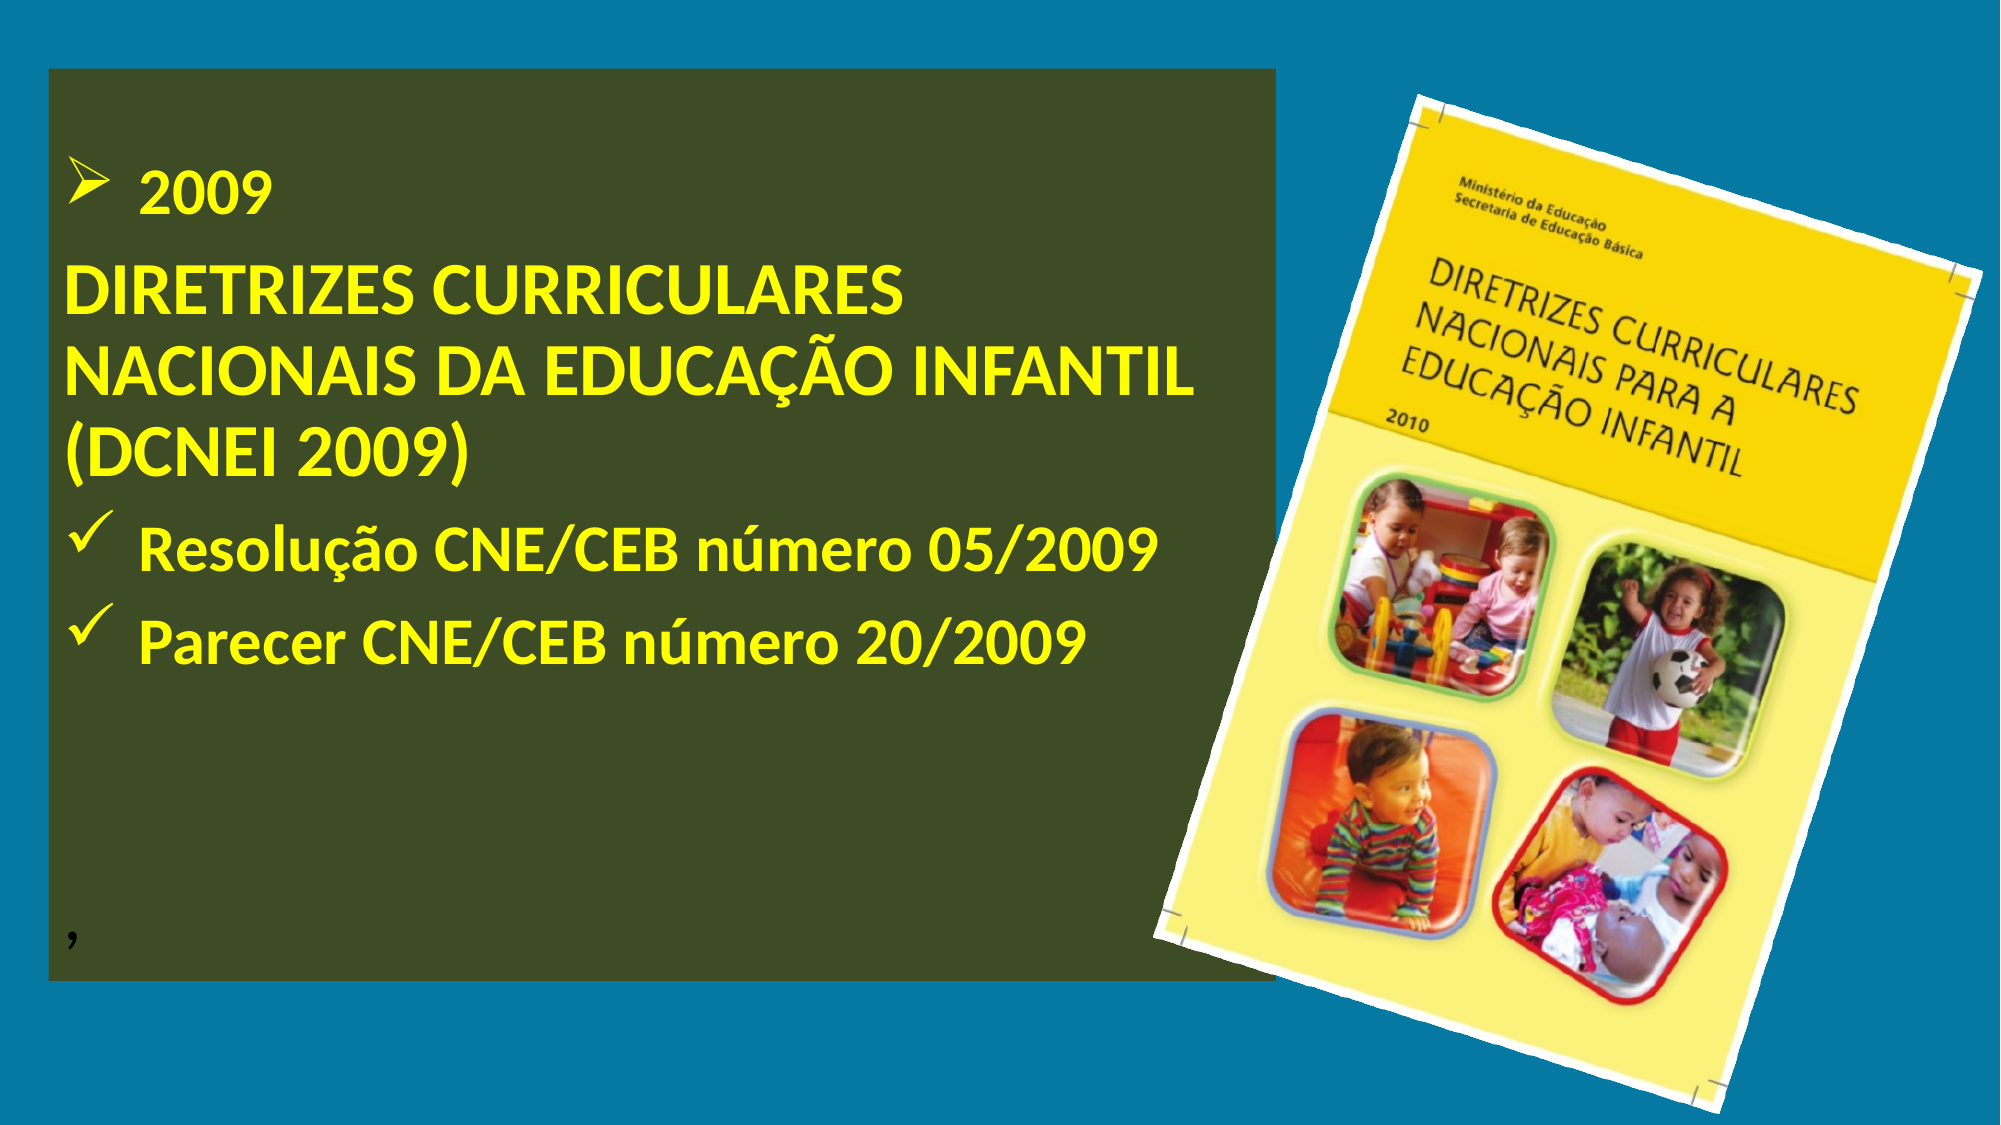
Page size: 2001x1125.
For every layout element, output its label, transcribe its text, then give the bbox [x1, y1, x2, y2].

list 2009 DIRETRIZES CURRICULARES NACIONAIS DA EDUCAÇÃO INFANTIL (DCNEI 2009) Resolução CNE/CEB número 05/2009 Parecer CNE/CEB número 20/2009 , [48, 68, 1276, 981]
picture [1153, 95, 1982, 1113]
